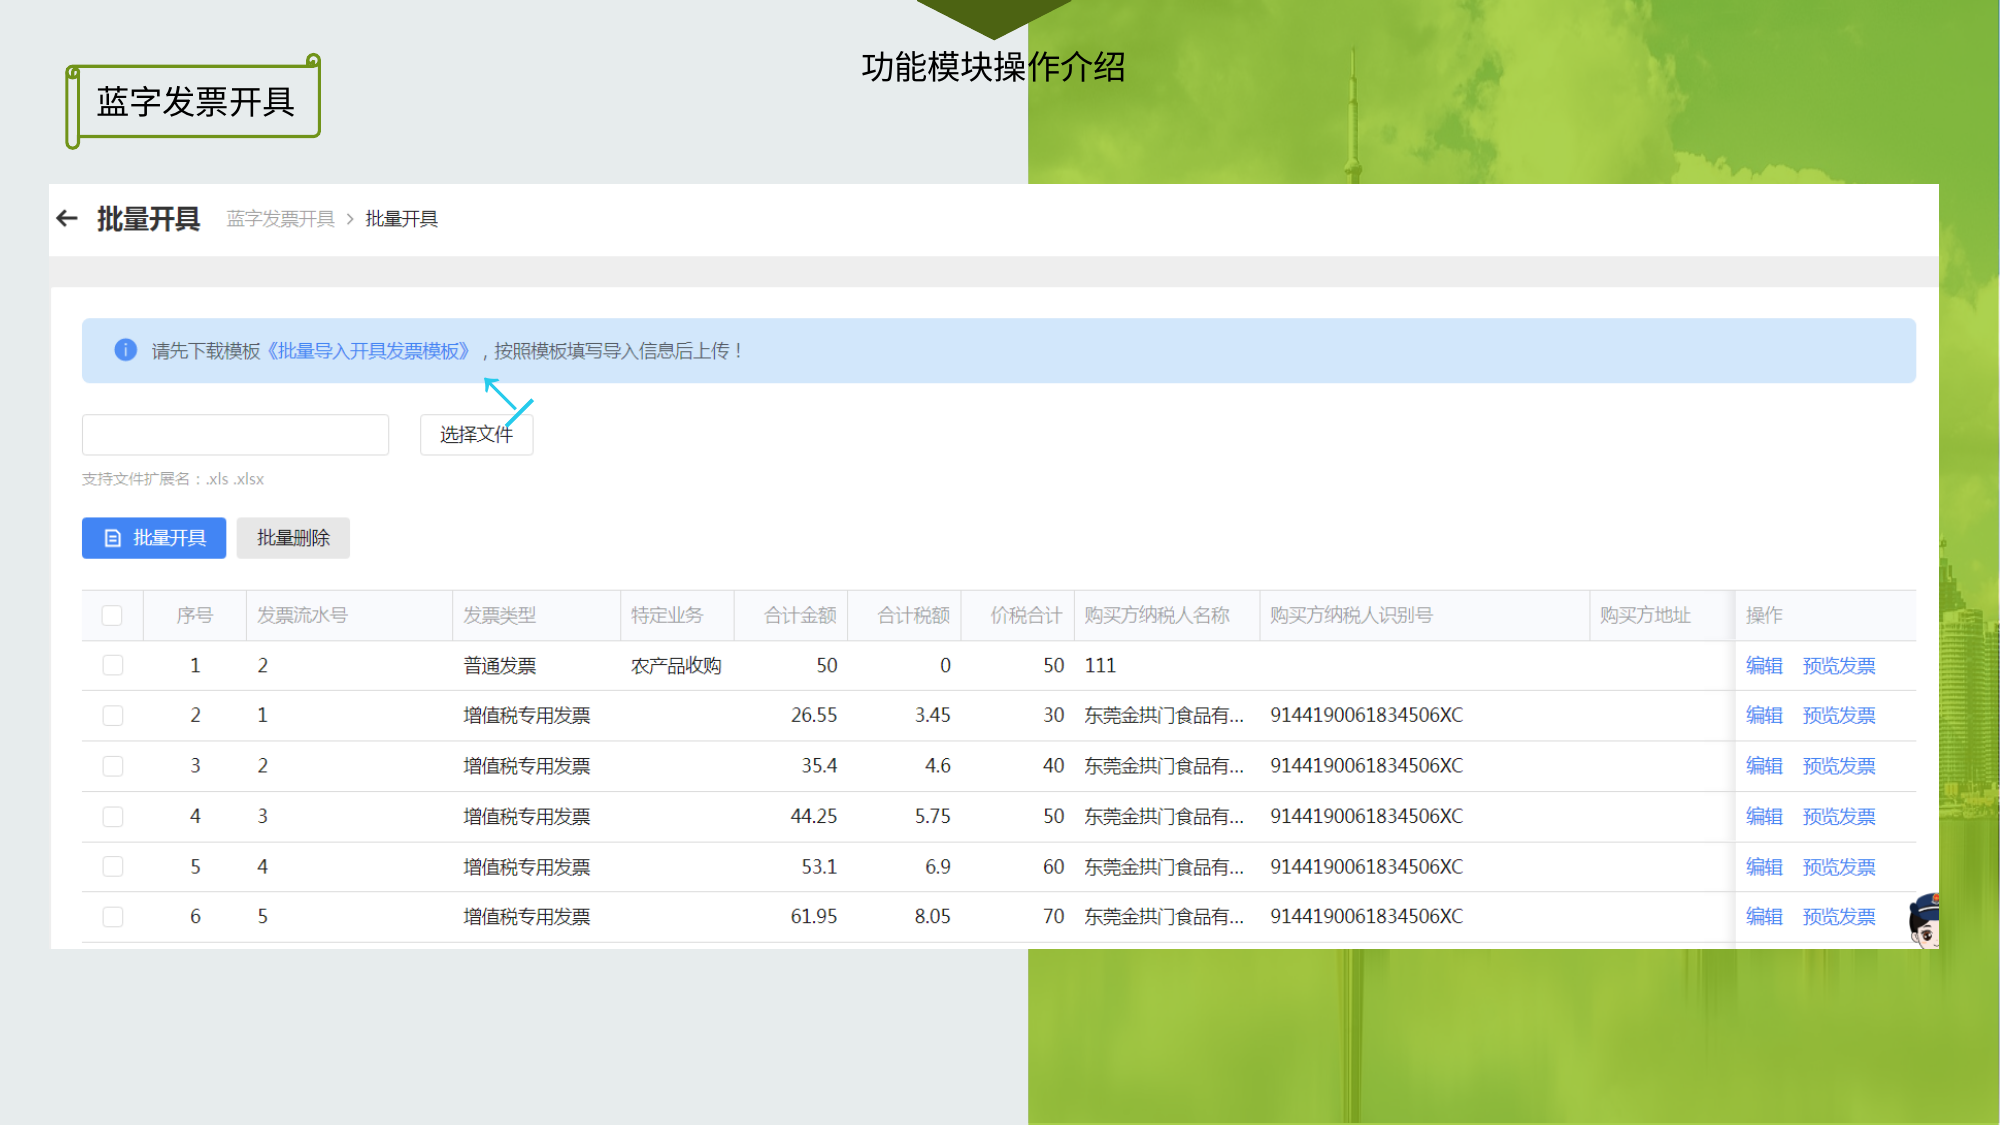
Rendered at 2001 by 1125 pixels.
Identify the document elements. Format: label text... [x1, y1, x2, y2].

text_box 蓝字发票开具 [65, 53, 321, 150]
text_box [917, 0, 1072, 39]
picture [49, 184, 1939, 949]
text_box 功能模块操作介绍 [841, 39, 1148, 94]
